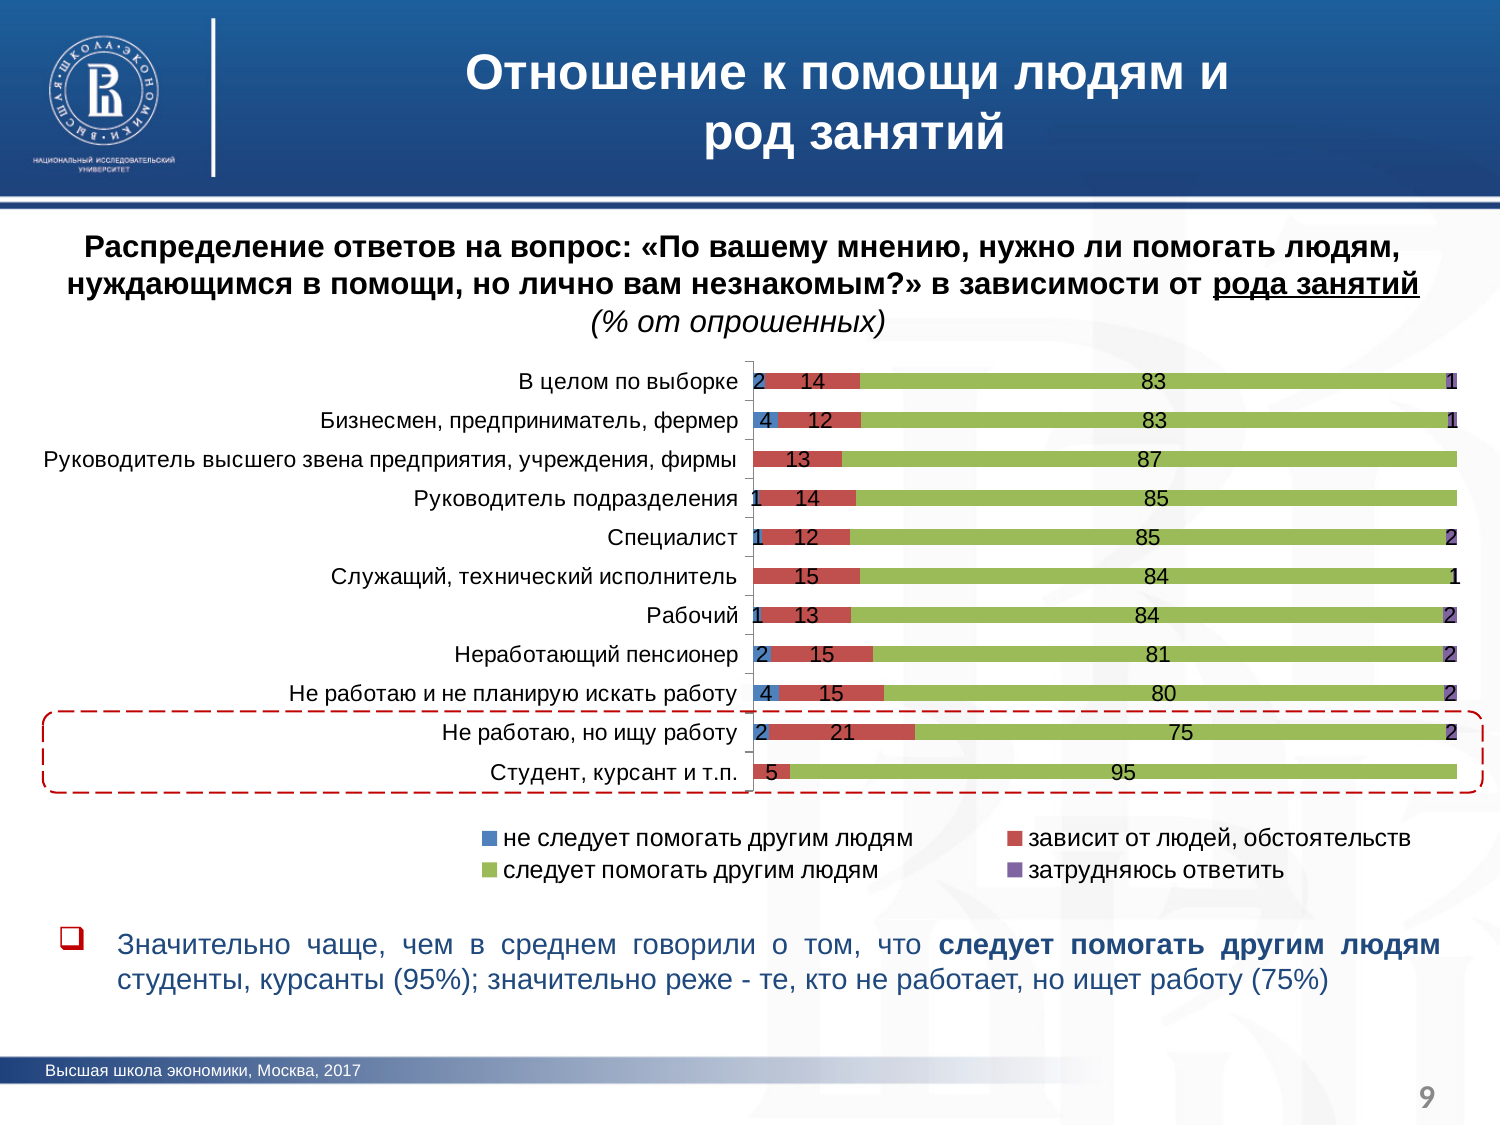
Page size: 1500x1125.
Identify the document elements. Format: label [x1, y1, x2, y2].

picture [0, 891, 1500, 1125]
picture [0, 0, 1500, 347]
chart [0, 347, 1500, 891]
